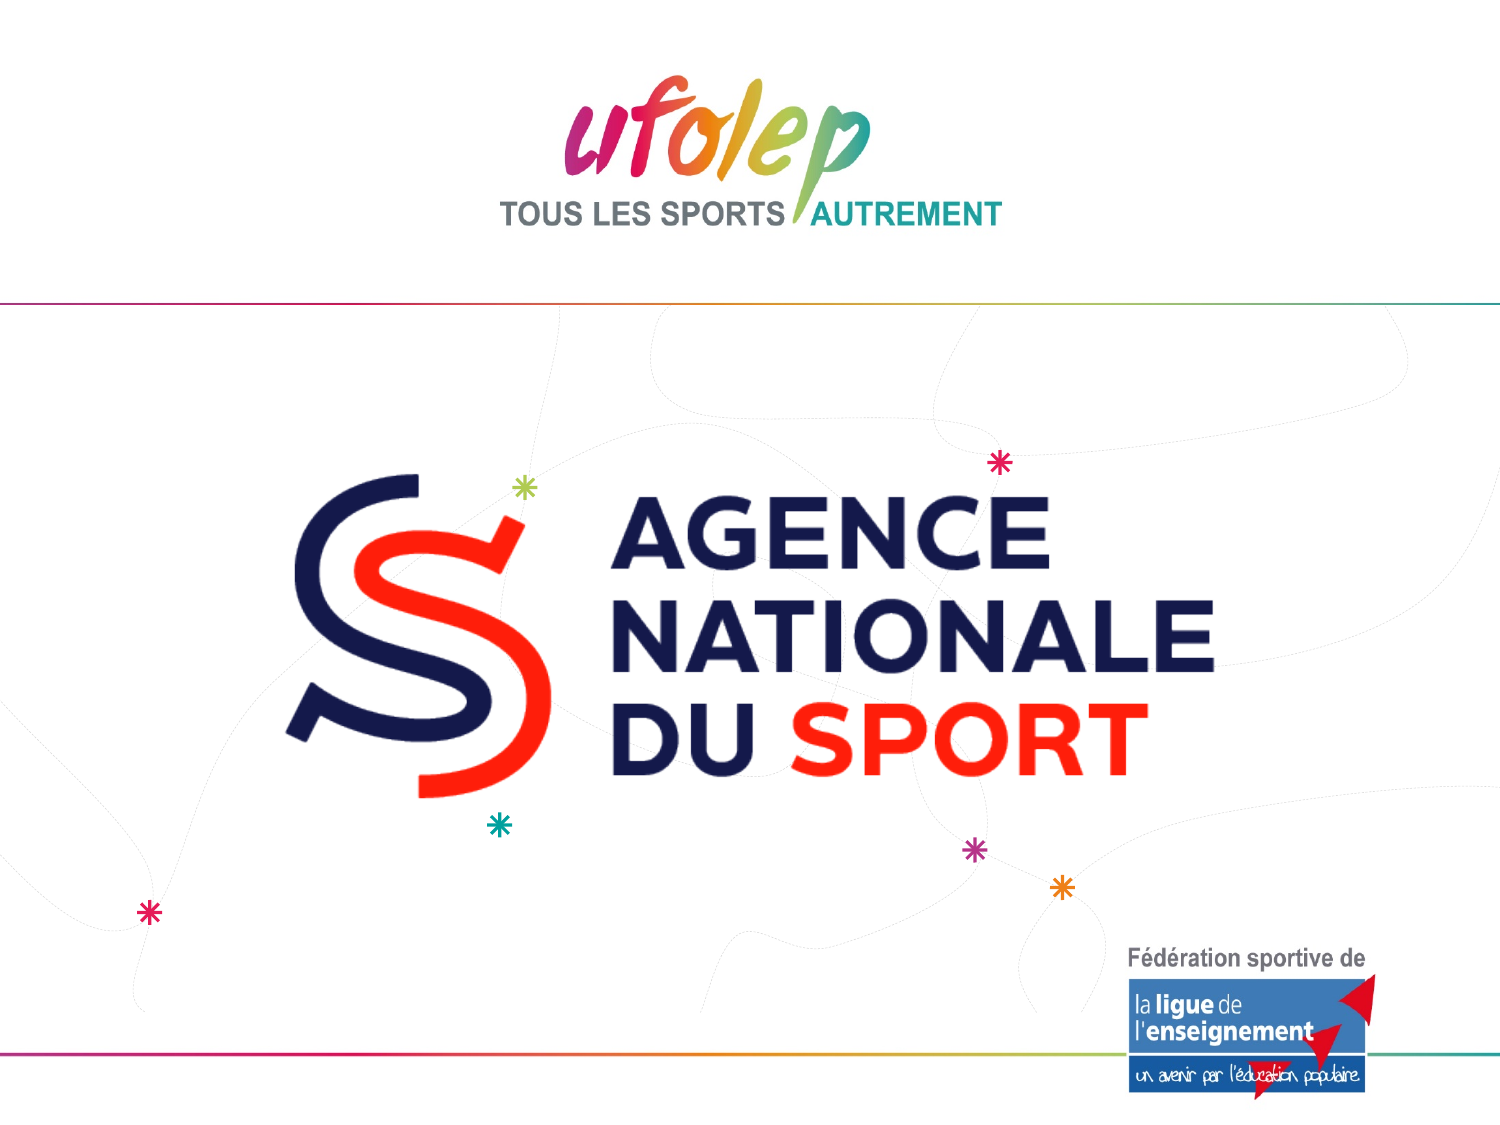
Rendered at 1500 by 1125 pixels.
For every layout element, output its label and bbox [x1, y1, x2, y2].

picture [0, 931, 1500, 1125]
picture [0, 0, 1500, 305]
picture [177, 366, 1323, 908]
